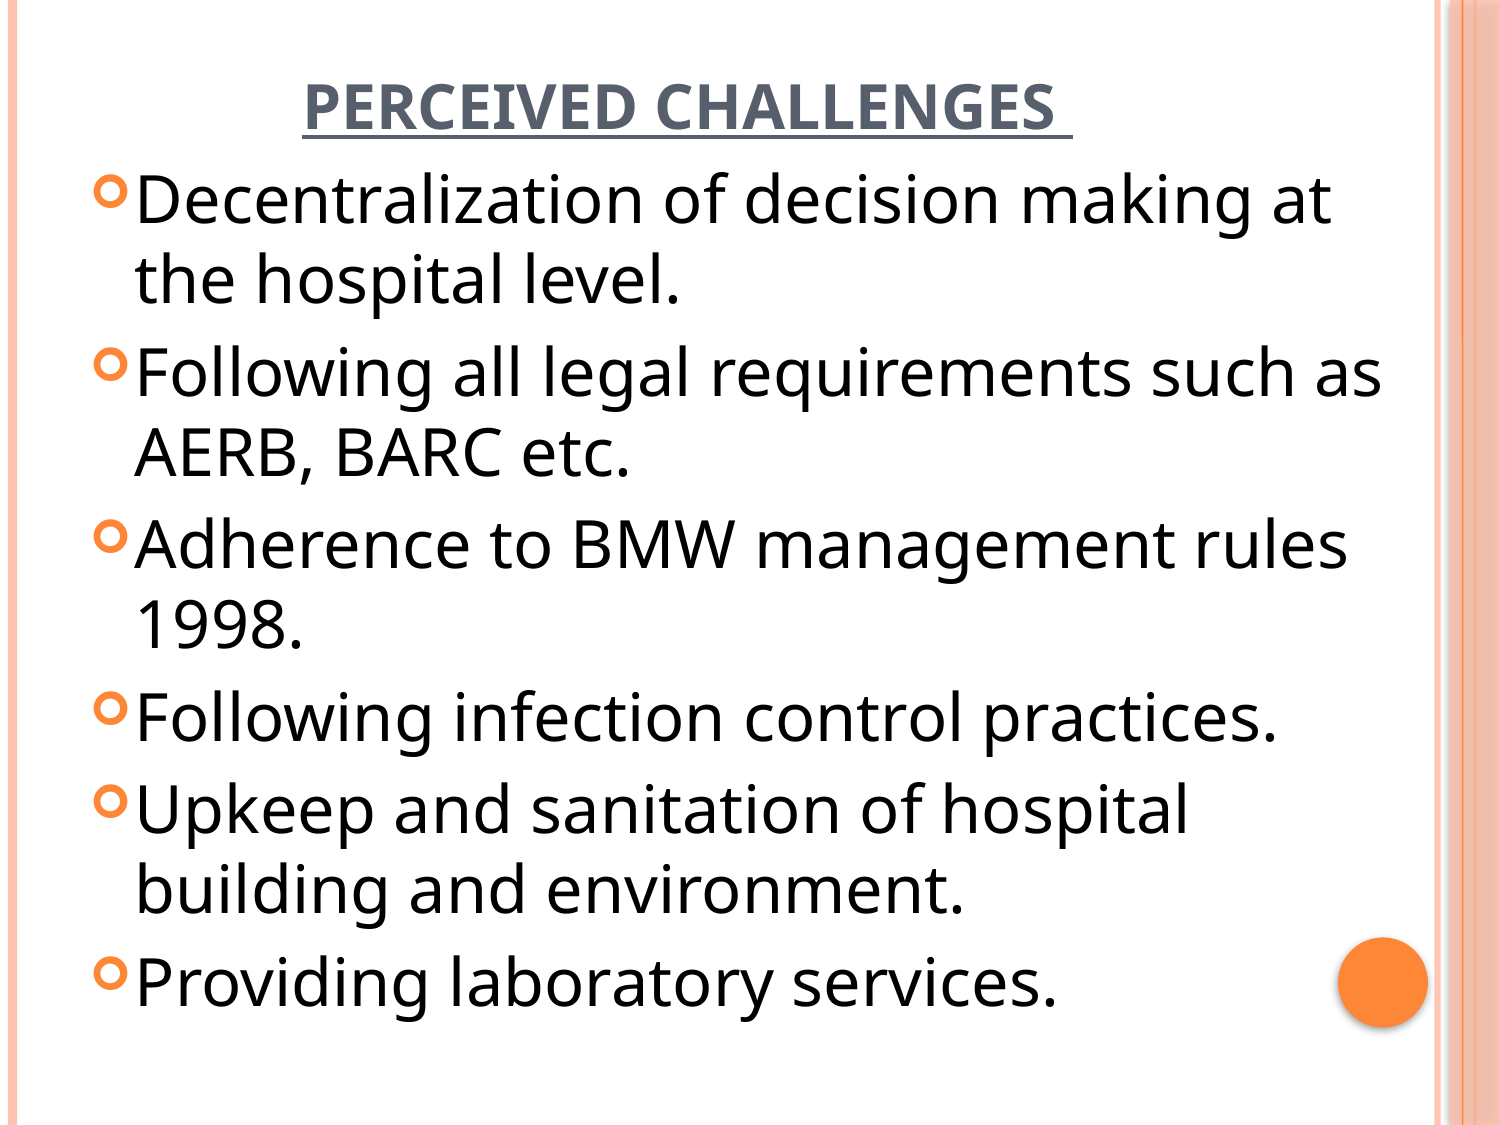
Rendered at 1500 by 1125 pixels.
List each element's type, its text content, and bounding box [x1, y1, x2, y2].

title PERCEIVED CHALLENGES [75, 45, 1300, 149]
list Decentralization of decision making at the hospital level. Following all legal requirements such as AERB, BARC etc. Adherence to BMW management rules 1998. Following infection control practices. Upkeep and sanitation of hospital building and environment. Providing laboratory services. [75, 149, 1438, 1100]
